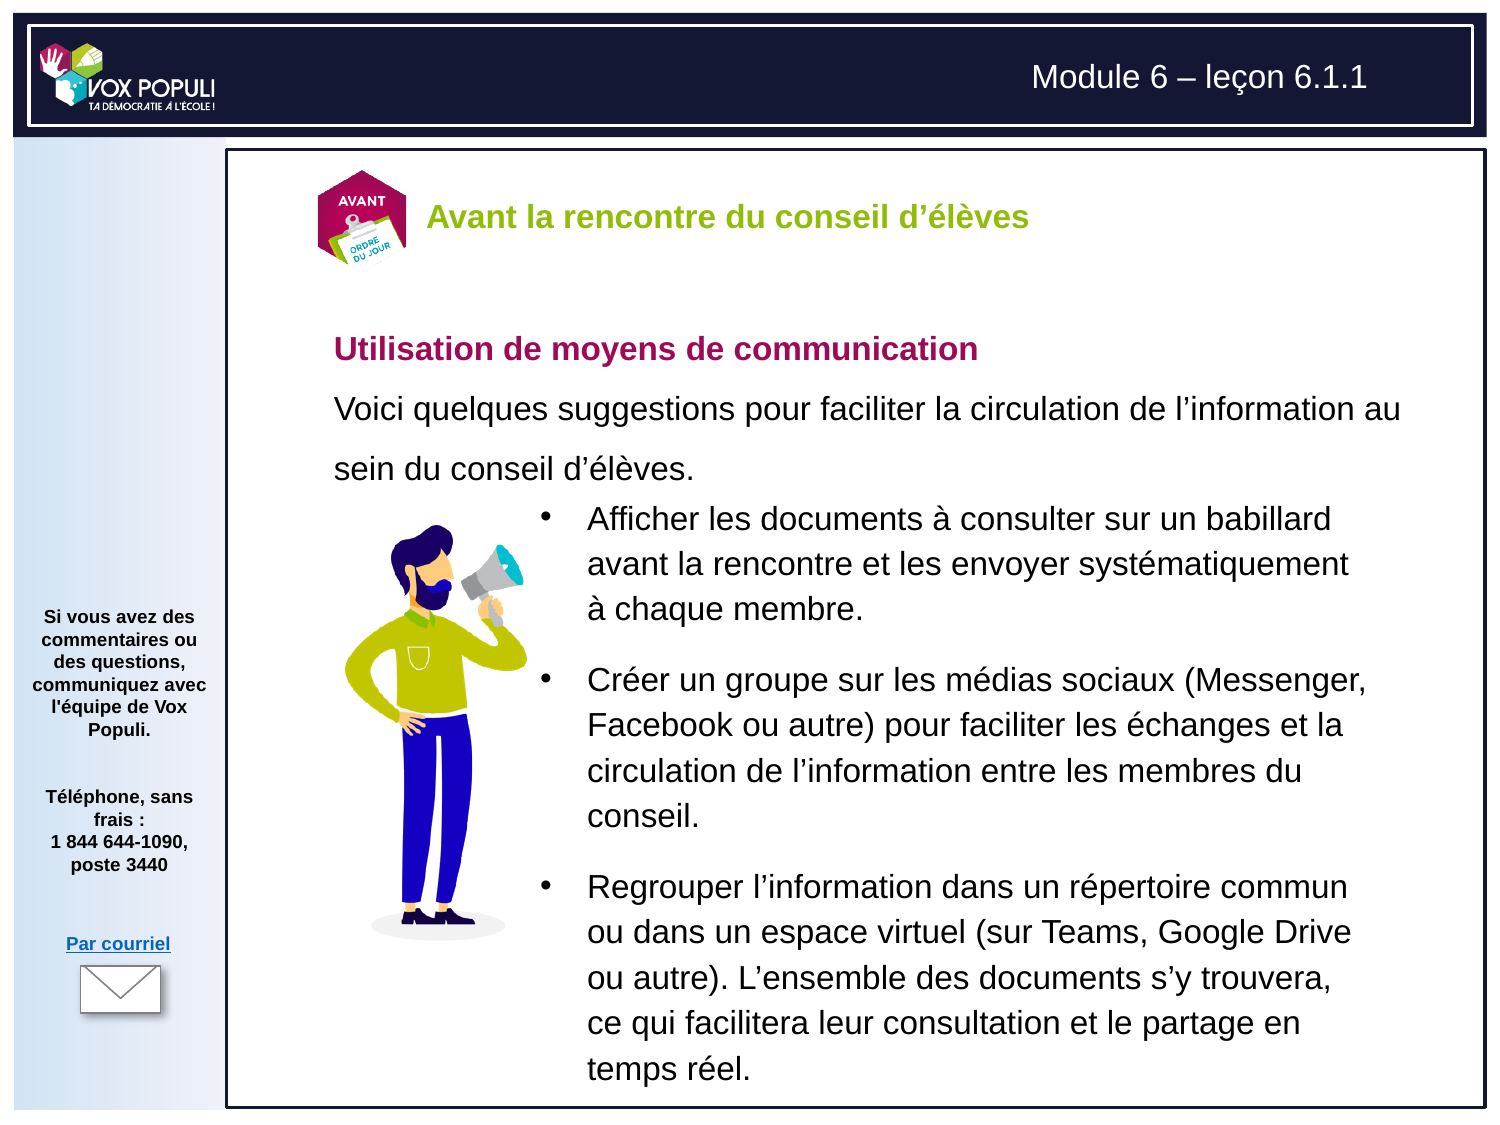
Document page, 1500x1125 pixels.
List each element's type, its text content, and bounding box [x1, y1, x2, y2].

picture [311, 164, 411, 276]
picture [341, 523, 535, 944]
picture [39, 42, 215, 111]
title Utilisation de moyens de communication Voici quelques suggestions pour faciliter la circulation de l’information au sein du conseil d’élèves. [318, 299, 1423, 433]
text_box Afficher les documents à consulter sur un babillard avant la rencontre et les envoyer systématiquement à chaque membre. Créer un groupe sur les médias sociaux (Messenger, Facebook ou autre) pour faciliter les échanges et la circulation de l’information entre les membres du conseil. Regrouper l’information dans un répertoire commun ou dans un espace virtuel (sur Teams, Google Drive ou autre). L’ensemble des documents s’y trouvera, ce qui facilitera leur consultation et le partage en temps réel. [525, 483, 1388, 944]
